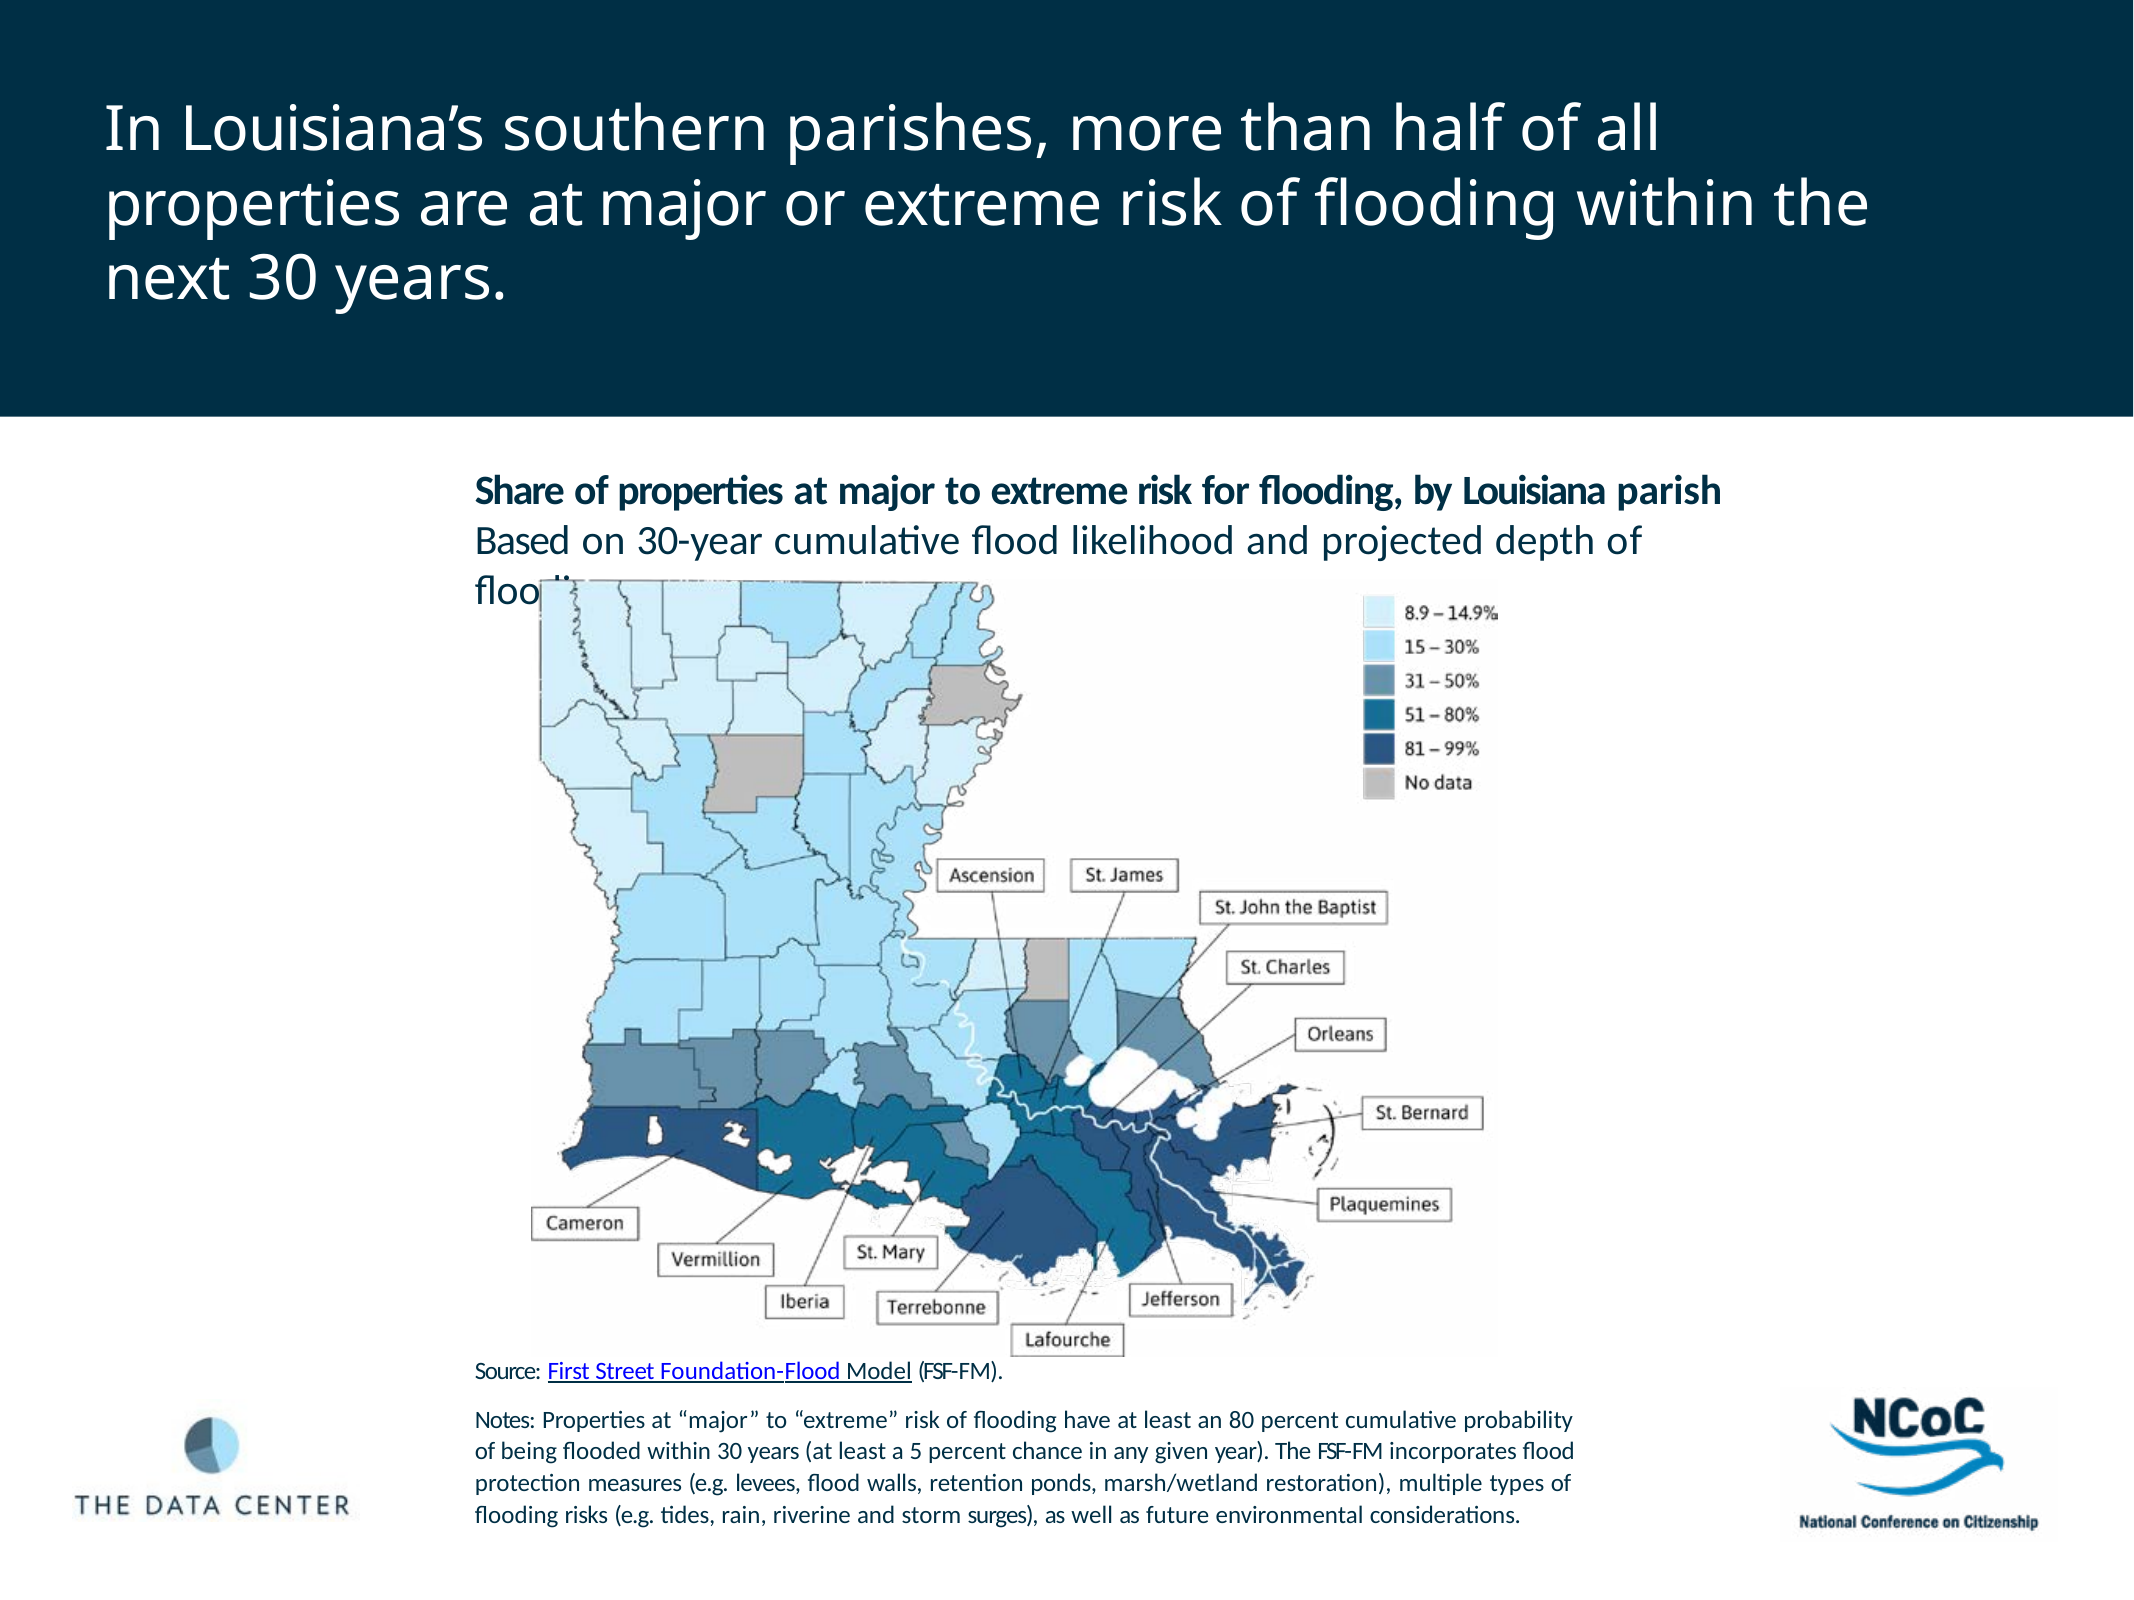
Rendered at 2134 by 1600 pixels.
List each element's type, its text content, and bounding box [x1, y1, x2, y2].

title In Louisiana’s southern parishes, more than half of all properties are at major or extreme risk of flooding within the next 30 years. [102, 85, 1971, 355]
picture [530, 578, 1499, 1357]
text_box Source: First Street Foundation-Flood Model (FSF-FM). Notes: Properties at “major” to “extreme” risk of flooding have at least an 80 percent cumulative probability of being flooded within 30 years (at least a 5 percent chance in any given year). The FSF-FM incorporates flood protection measures (e.g. levees, flood walls, retention ponds, marsh/wetland restoration), multiple types of flooding risks (e.g. tides, rain, riverine and storm surges), as well as future environmental considerations. [472, 1352, 1590, 1529]
picture [530, 587, 535, 601]
picture [1780, 1387, 2058, 1542]
text_box Share of properties at major to extreme risk for flooding, by Louisiana parish Based on 30-year cumulative flood likelihood and projected depth of flooding [472, 460, 1792, 614]
picture [72, 1399, 360, 1522]
